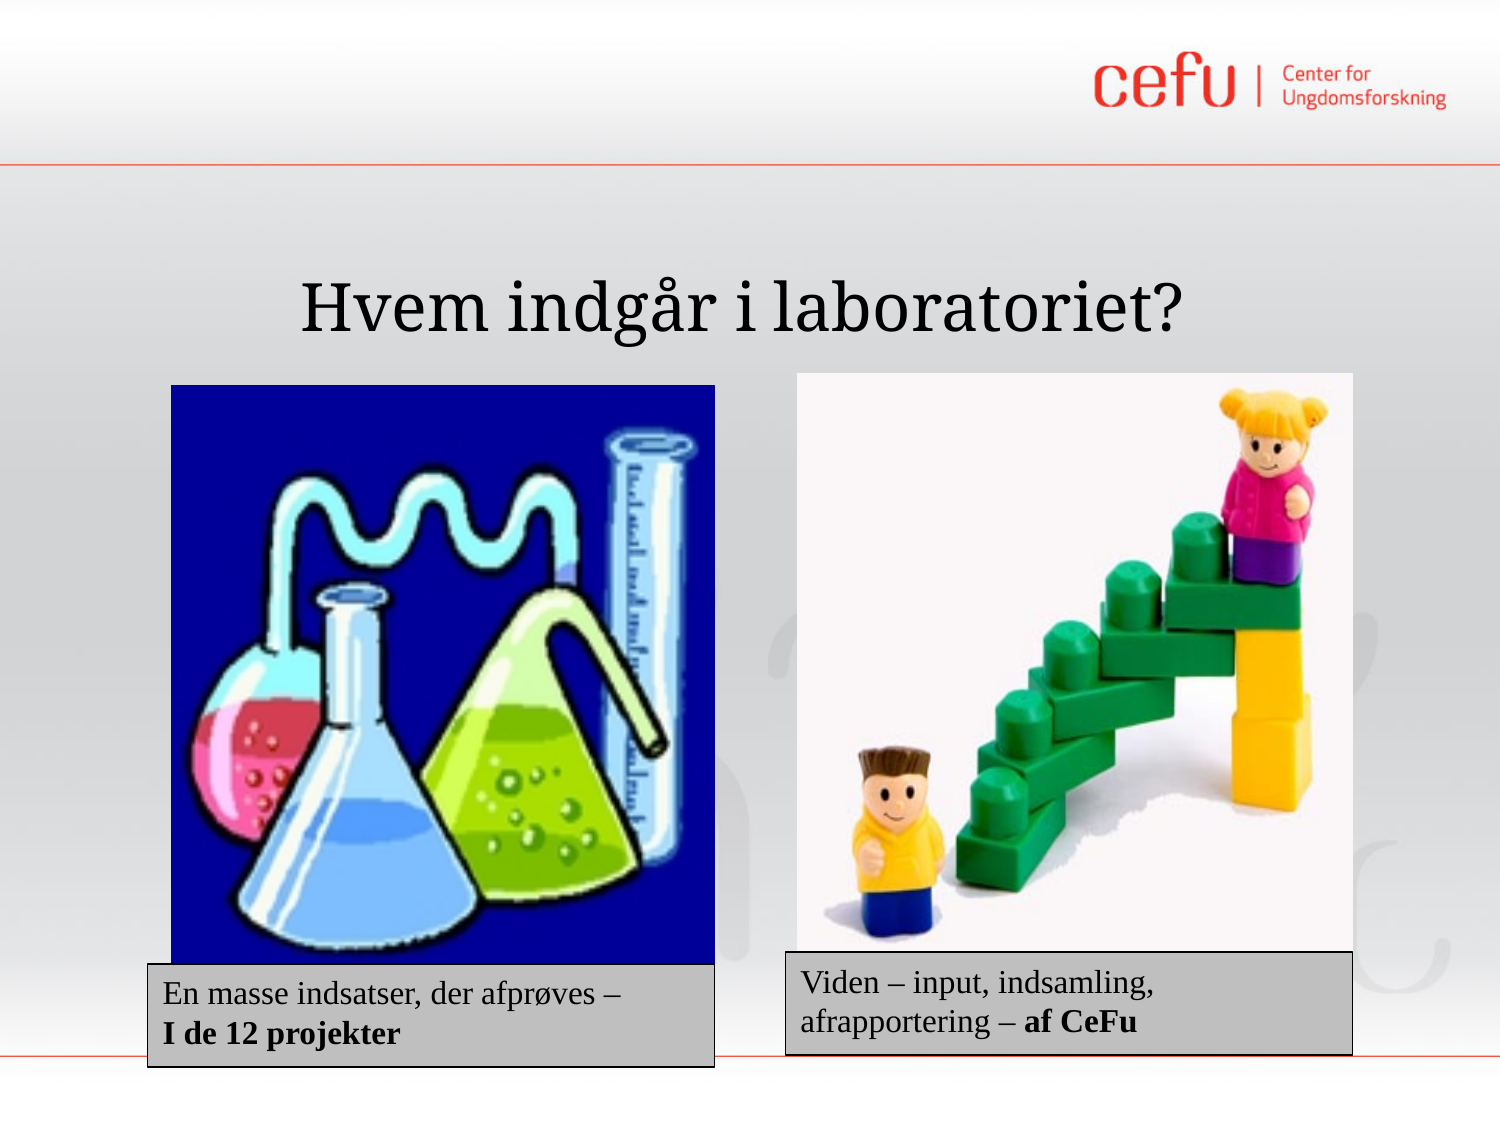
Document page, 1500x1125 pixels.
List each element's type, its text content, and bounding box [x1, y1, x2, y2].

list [796, 373, 1353, 953]
text_box Viden – input, indsamling, afrapportering – af CeFu [785, 952, 1353, 1055]
title Hvem indgår i laboratoriet? [105, 186, 1381, 423]
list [170, 385, 715, 977]
text_box En masse indsatser, der afprøves – I de 12 projekter [147, 964, 715, 1067]
picture [0, 0, 1500, 1125]
